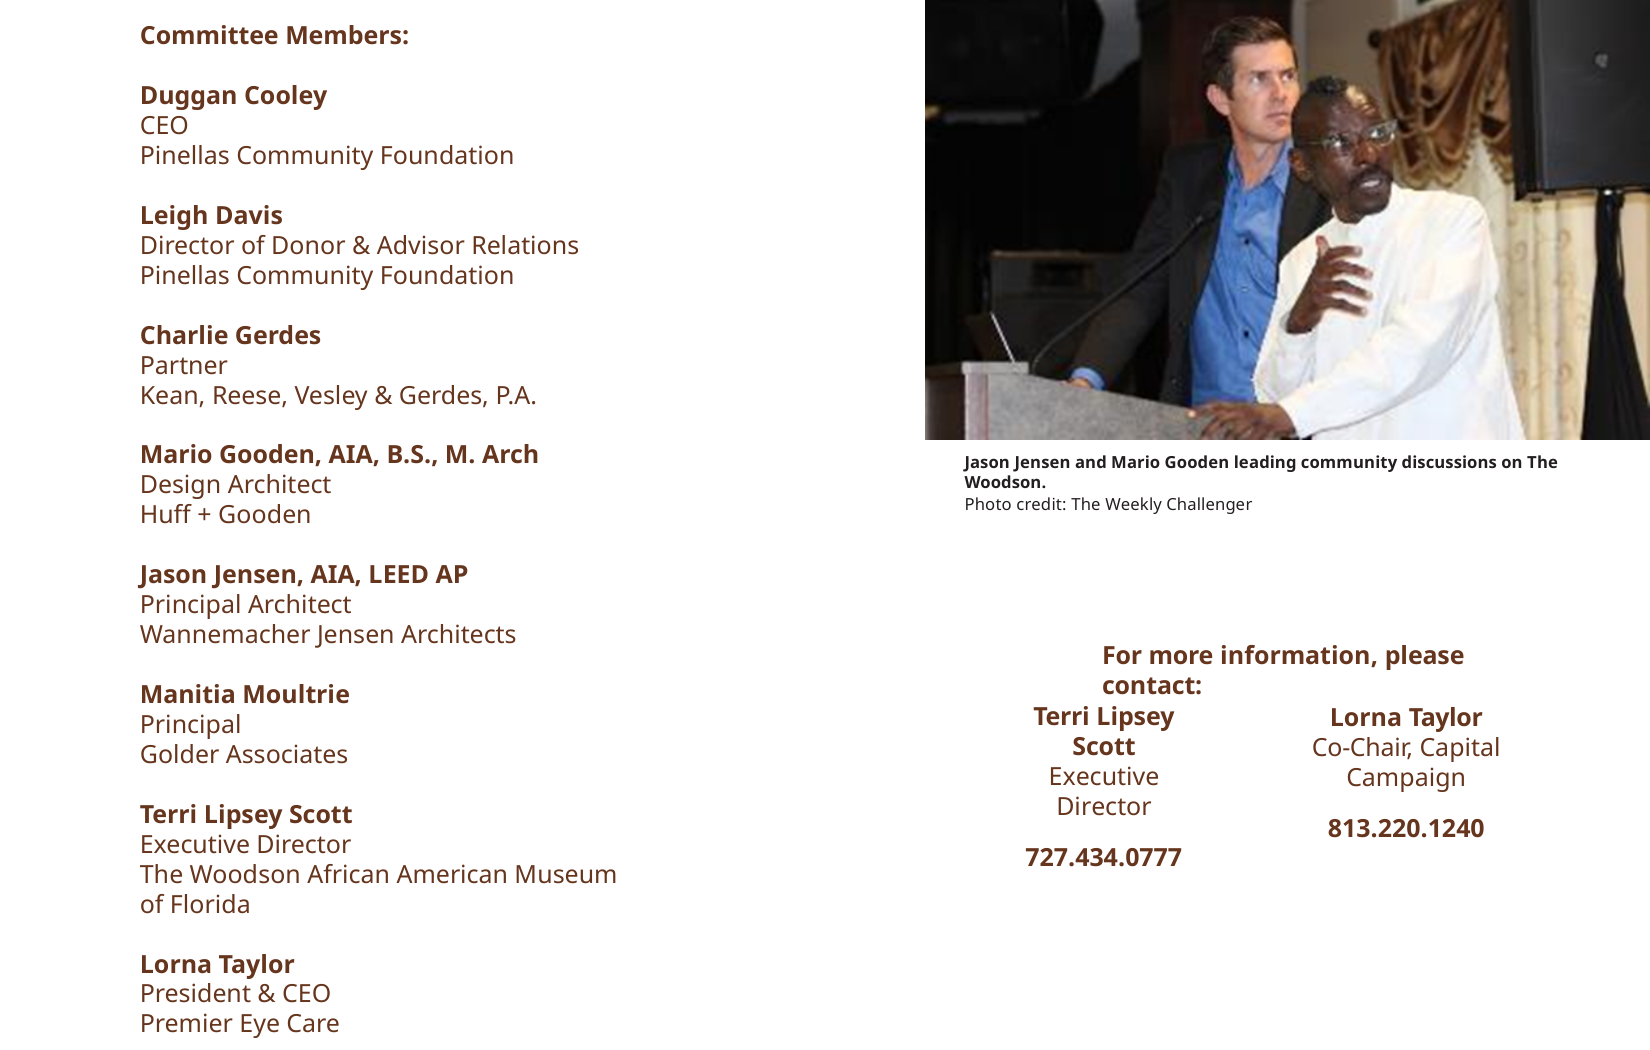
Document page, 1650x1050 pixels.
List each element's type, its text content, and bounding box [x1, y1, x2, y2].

text_box Jason Jensen and Mario Gooden leading community discussions on The Woodson. Photo credit: The Weekly Challenger [962, 449, 1625, 514]
text_box Terri Lipsey Scott Executive Director 727.434.0777 [1001, 698, 1206, 872]
text_box For more information, please contact: [1100, 637, 1513, 700]
picture [924, 0, 1650, 440]
text_box Committee Members: Duggan Cooley CEO Pinellas Community Foundation Leigh Davis Director of Donor & Advisor Relations Pinellas Community Foundation Charlie Gerdes Partner Kean, Reese, Vesley & Gerdes, P.A. Mario Gooden, AIA, B.S., M. Arch Design Architect Huff + Gooden Jason Jensen, AIA, LEED AP Principal Architect Wannemacher Jensen Architects Manitia Moultrie Principal Golder Associates Terri Lipsey Scott Executive Director The Woodson African American Museum of Florida Lorna Taylor President & CEO Premier Eye Care [124, 12, 663, 1050]
text_box Lorna Taylor Co-Chair, Capital Campaign 813.220.1240 [1252, 699, 1561, 843]
